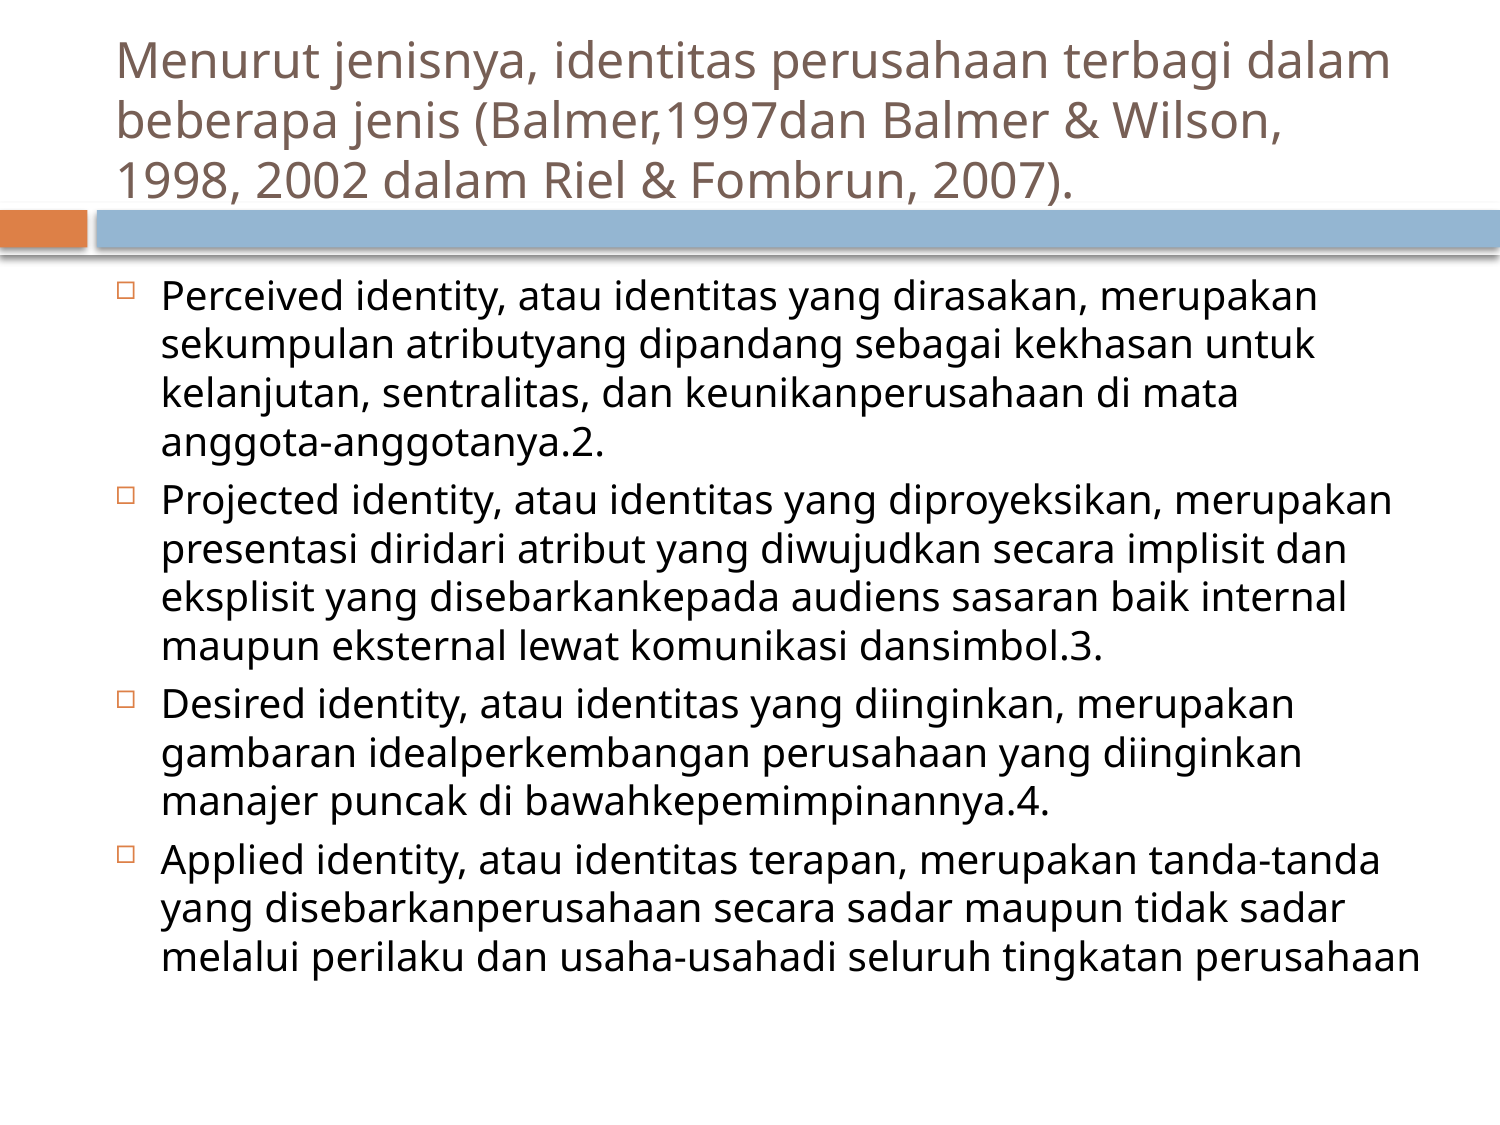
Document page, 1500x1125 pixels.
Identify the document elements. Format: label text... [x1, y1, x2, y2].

title Menurut jenisnya, identitas perusahaan terbagi dalam beberapa jenis (Balmer,1997dan Balmer & Wilson, 1998, 2002 dalam Riel & Fombrun, 2007). [100, 37, 1438, 200]
list Perceived identity, atau identitas yang dirasakan, merupakan sekumpulan atributyang dipandang sebagai kekhasan untuk kelanjutan, sentralitas, dan keunikanperusahaan di mata anggota-anggotanya.2. Projected identity, atau identitas yang diproyeksikan, merupakan presentasi diridari atribut yang diwujudkan secara implisit dan eksplisit yang disebarkankepada audiens sasaran baik internal maupun eksternal lewat komunikasi dansimbol.3. Desired identity, atau identitas yang diinginkan, merupakan gambaran idealperkembangan perusahaan yang diinginkan manajer puncak di bawahkepemimpinannya.4. Applied identity, atau identitas terapan, merupakan tanda-tanda yang disebarkanperusahaan secara sadar maupun tidak sadar melalui perilaku dan usaha-usahadi seluruh tingkatan perusahaan [100, 262, 1438, 1000]
